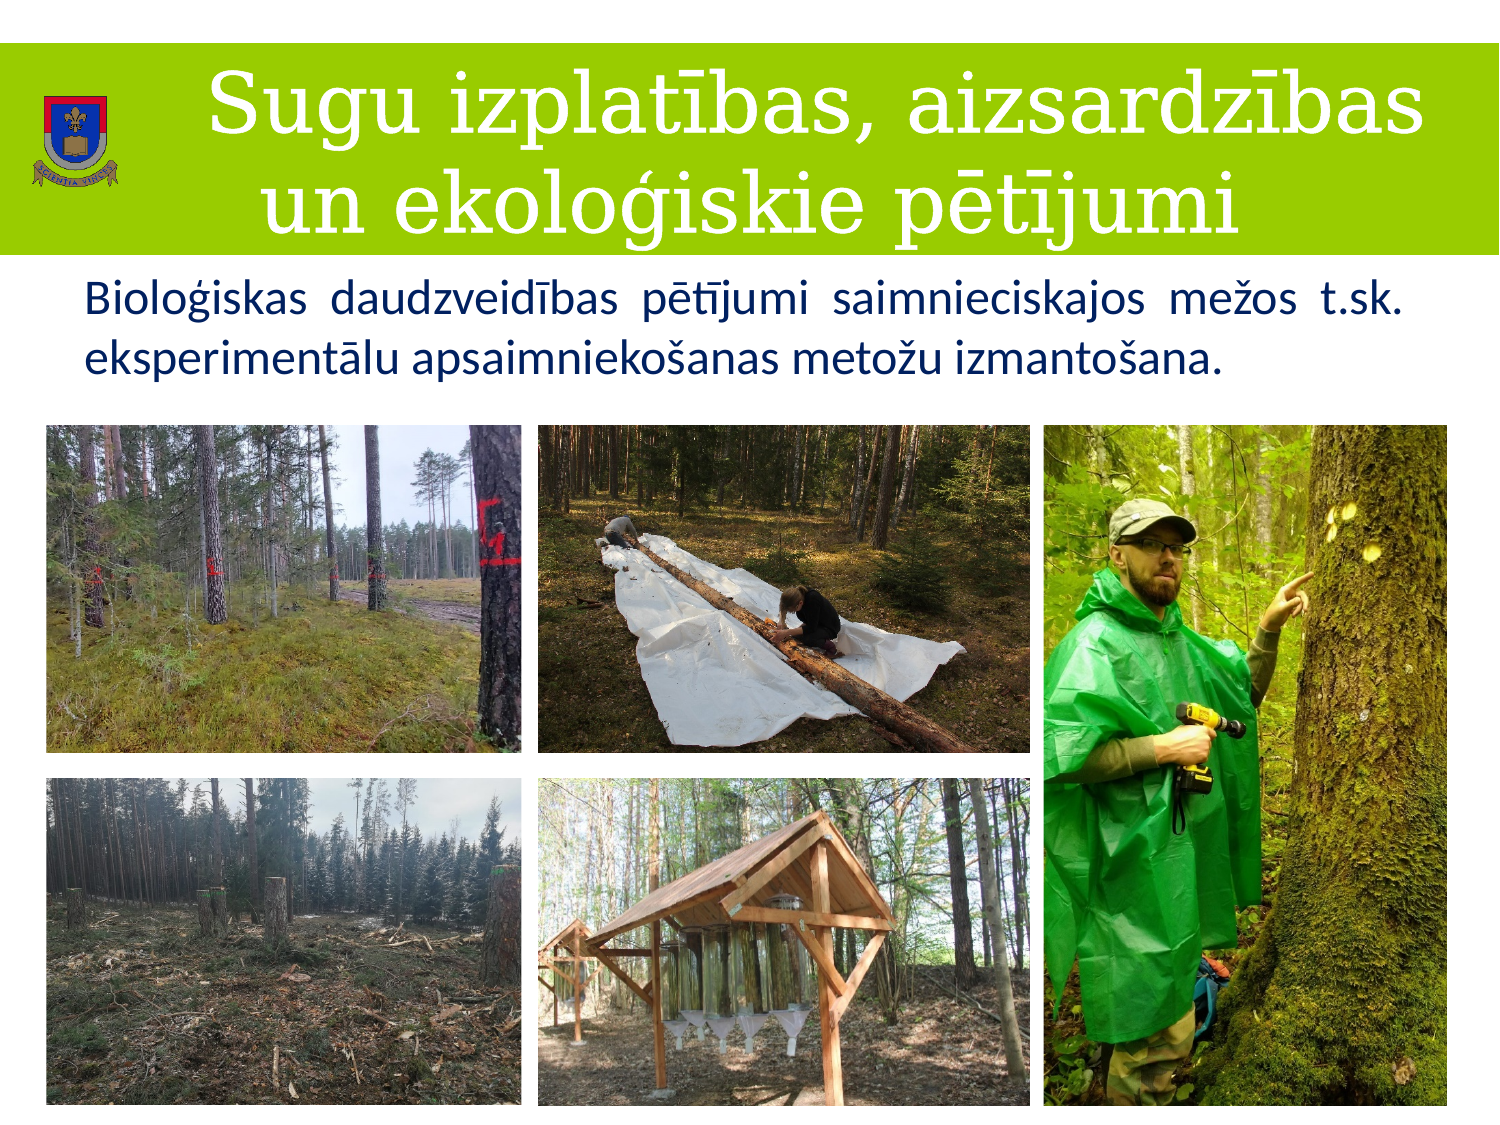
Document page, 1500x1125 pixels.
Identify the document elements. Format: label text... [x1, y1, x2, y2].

picture [538, 425, 1030, 753]
picture [46, 778, 522, 1105]
picture [538, 778, 1030, 1107]
picture [31, 96, 119, 188]
list Bioloģiskas daudzveidības pētījumi saimnieciskajos mežos t.sk. eksperimentālu apsaimniekošanas metožu izmantošana. [69, 256, 1421, 1000]
picture [46, 425, 522, 753]
picture [1043, 425, 1448, 1107]
text_box Sugu izplatības, aizsardzības un ekoloģiskie pētījumi [0, 42, 1500, 256]
